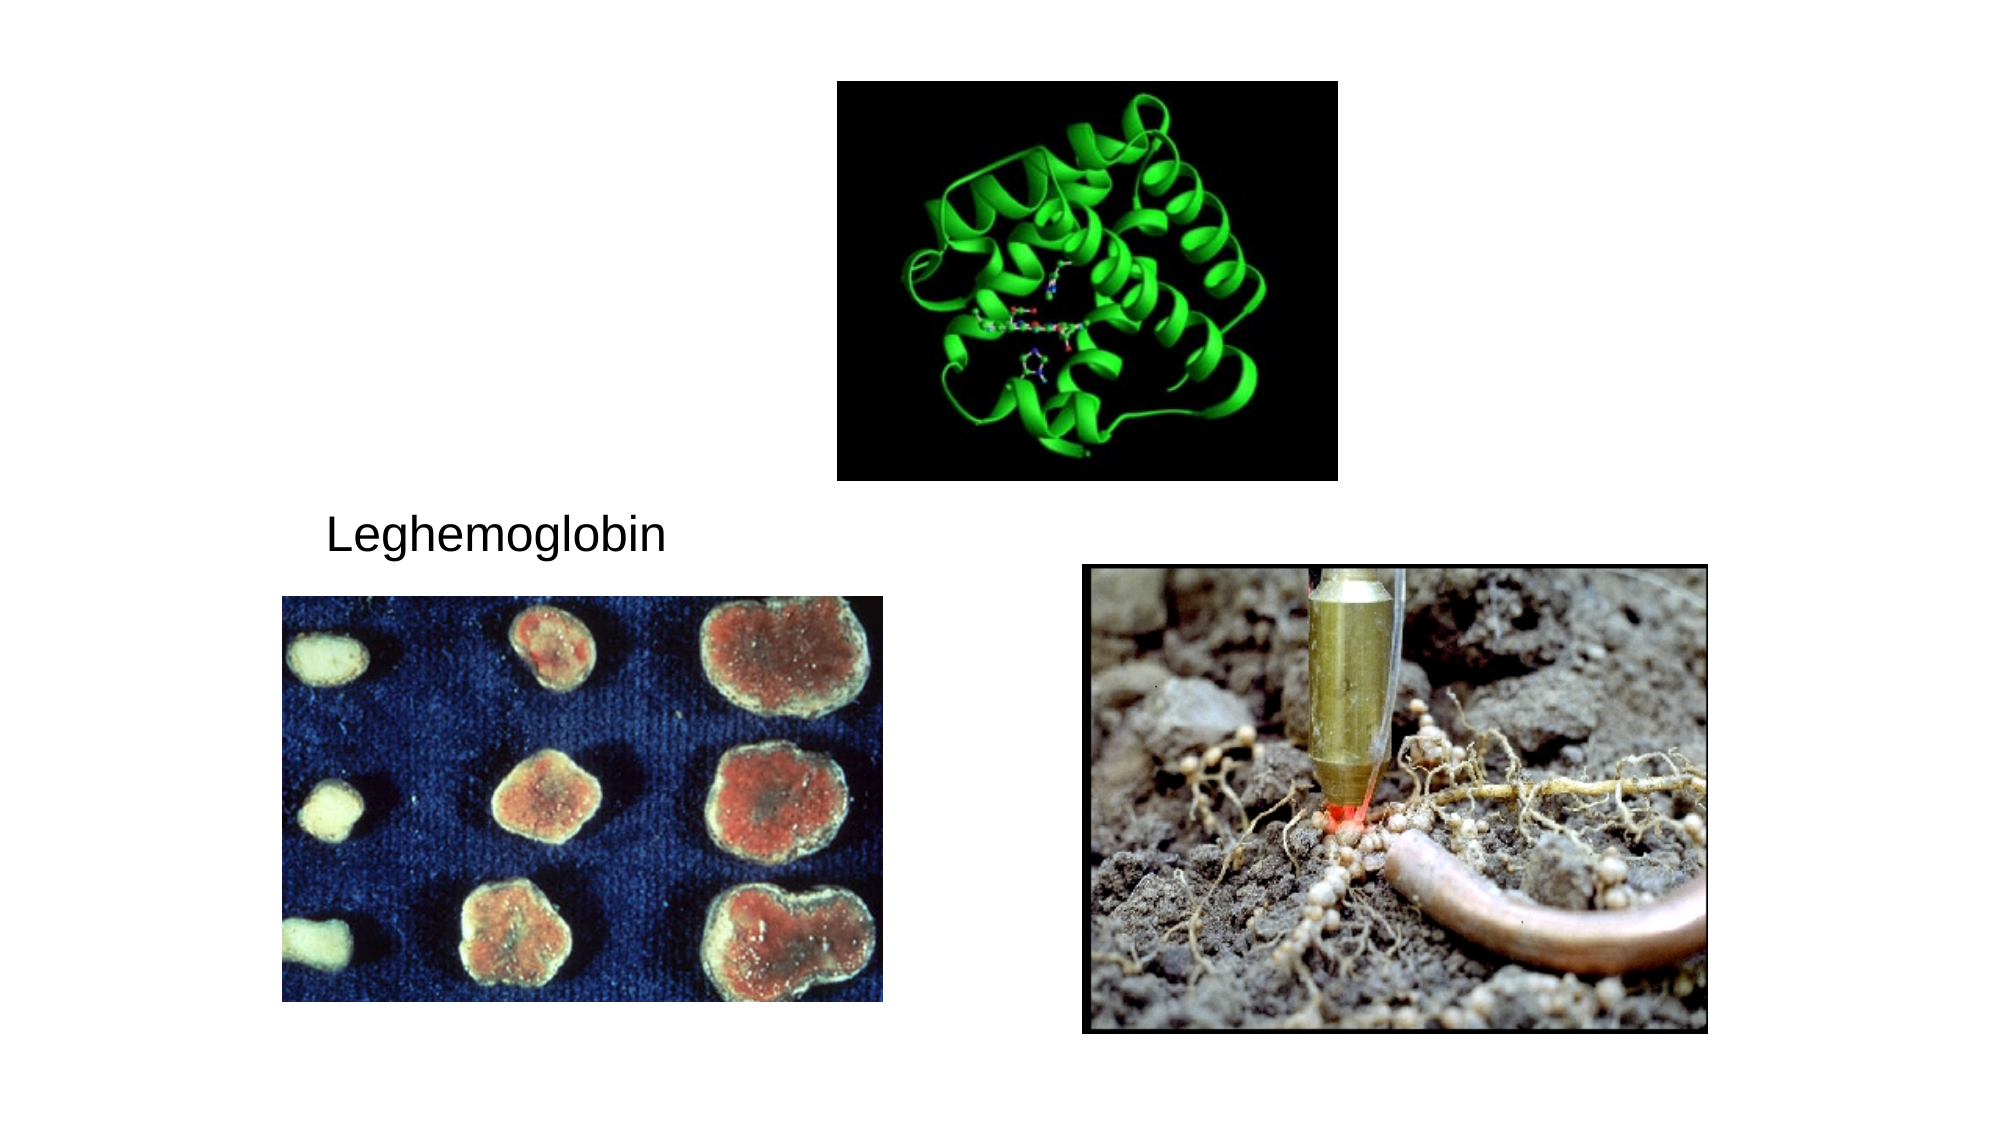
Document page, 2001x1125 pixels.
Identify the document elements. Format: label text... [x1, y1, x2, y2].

text_box Leghemoglobin [310, 493, 682, 569]
picture [1082, 564, 1708, 1034]
picture [837, 81, 1338, 481]
picture [282, 596, 883, 1002]
